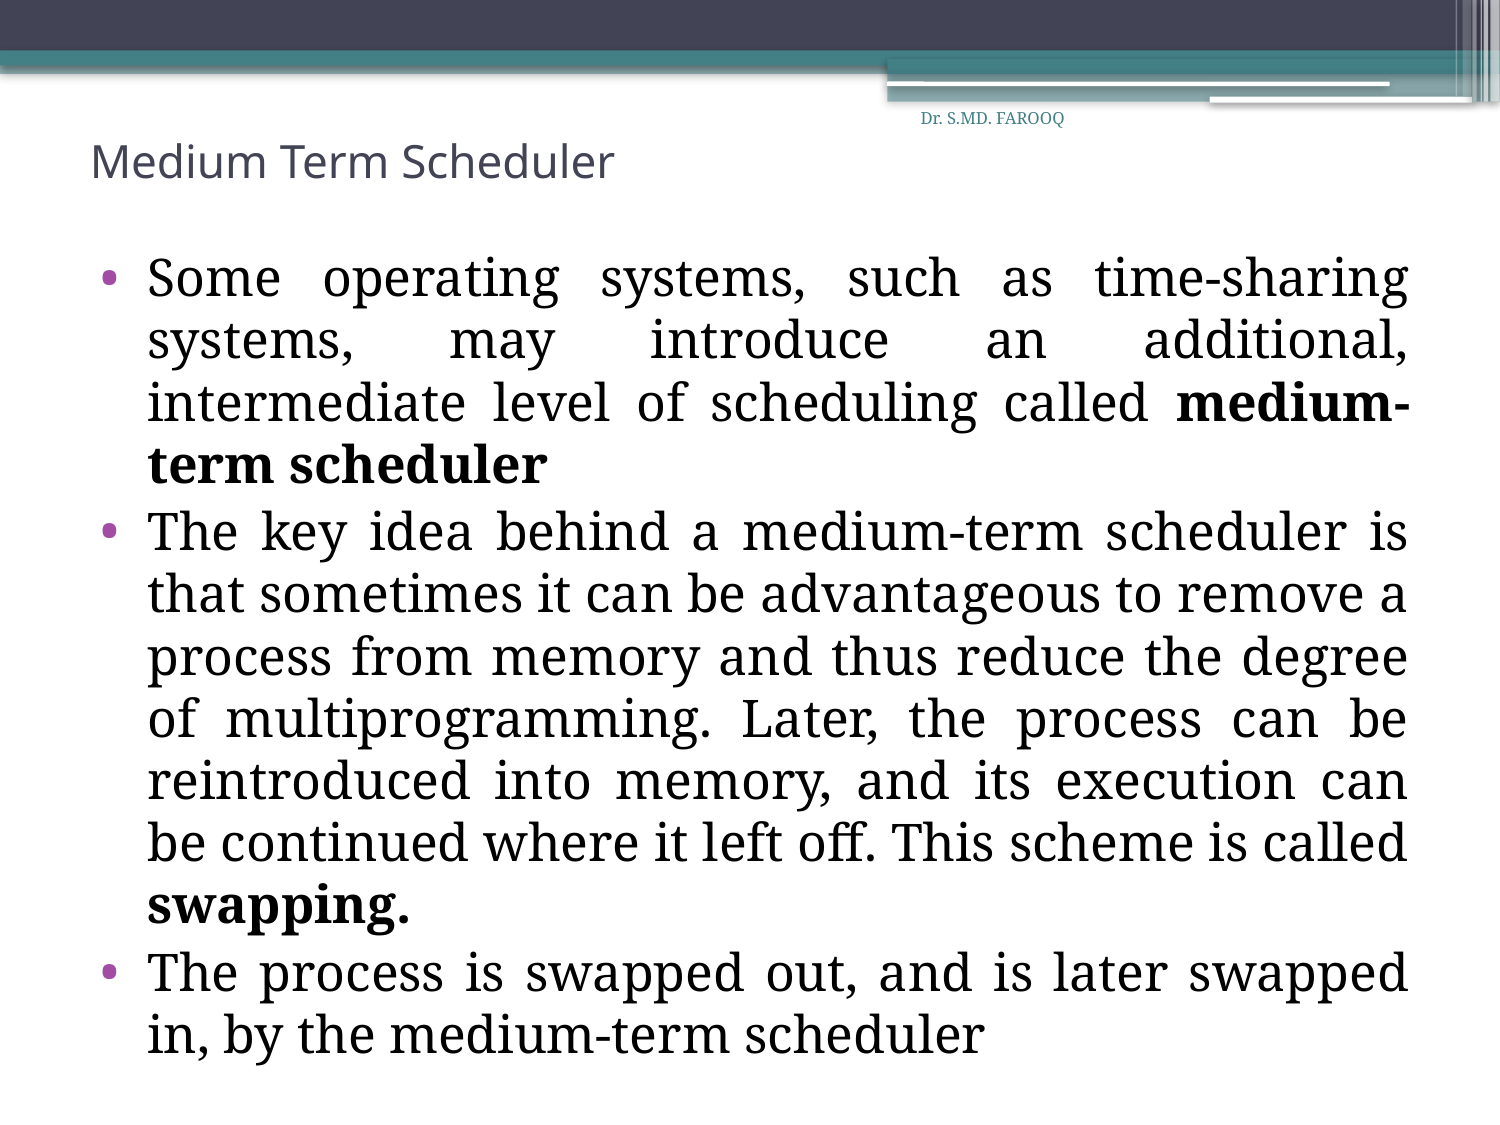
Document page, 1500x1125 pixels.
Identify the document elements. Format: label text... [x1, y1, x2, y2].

footer Dr. S.MD. FAROOQ [862, 100, 1080, 176]
list Some operating systems, such as time-sharing systems, may introduce an additional, intermediate level of scheduling called medium-term scheduler The key idea behind a medium-term scheduler is that sometimes it can be advantageous to remove a process from memory and thus reduce the degree of multiprogramming. Later, the process can be reintroduced into memory, and its execution can be continued where it left off. This scheme is called swapping. The process is swapped out, and is later swapped in, by the medium-term scheduler [75, 237, 1425, 1079]
title Medium Term Scheduler [75, 125, 1425, 237]
